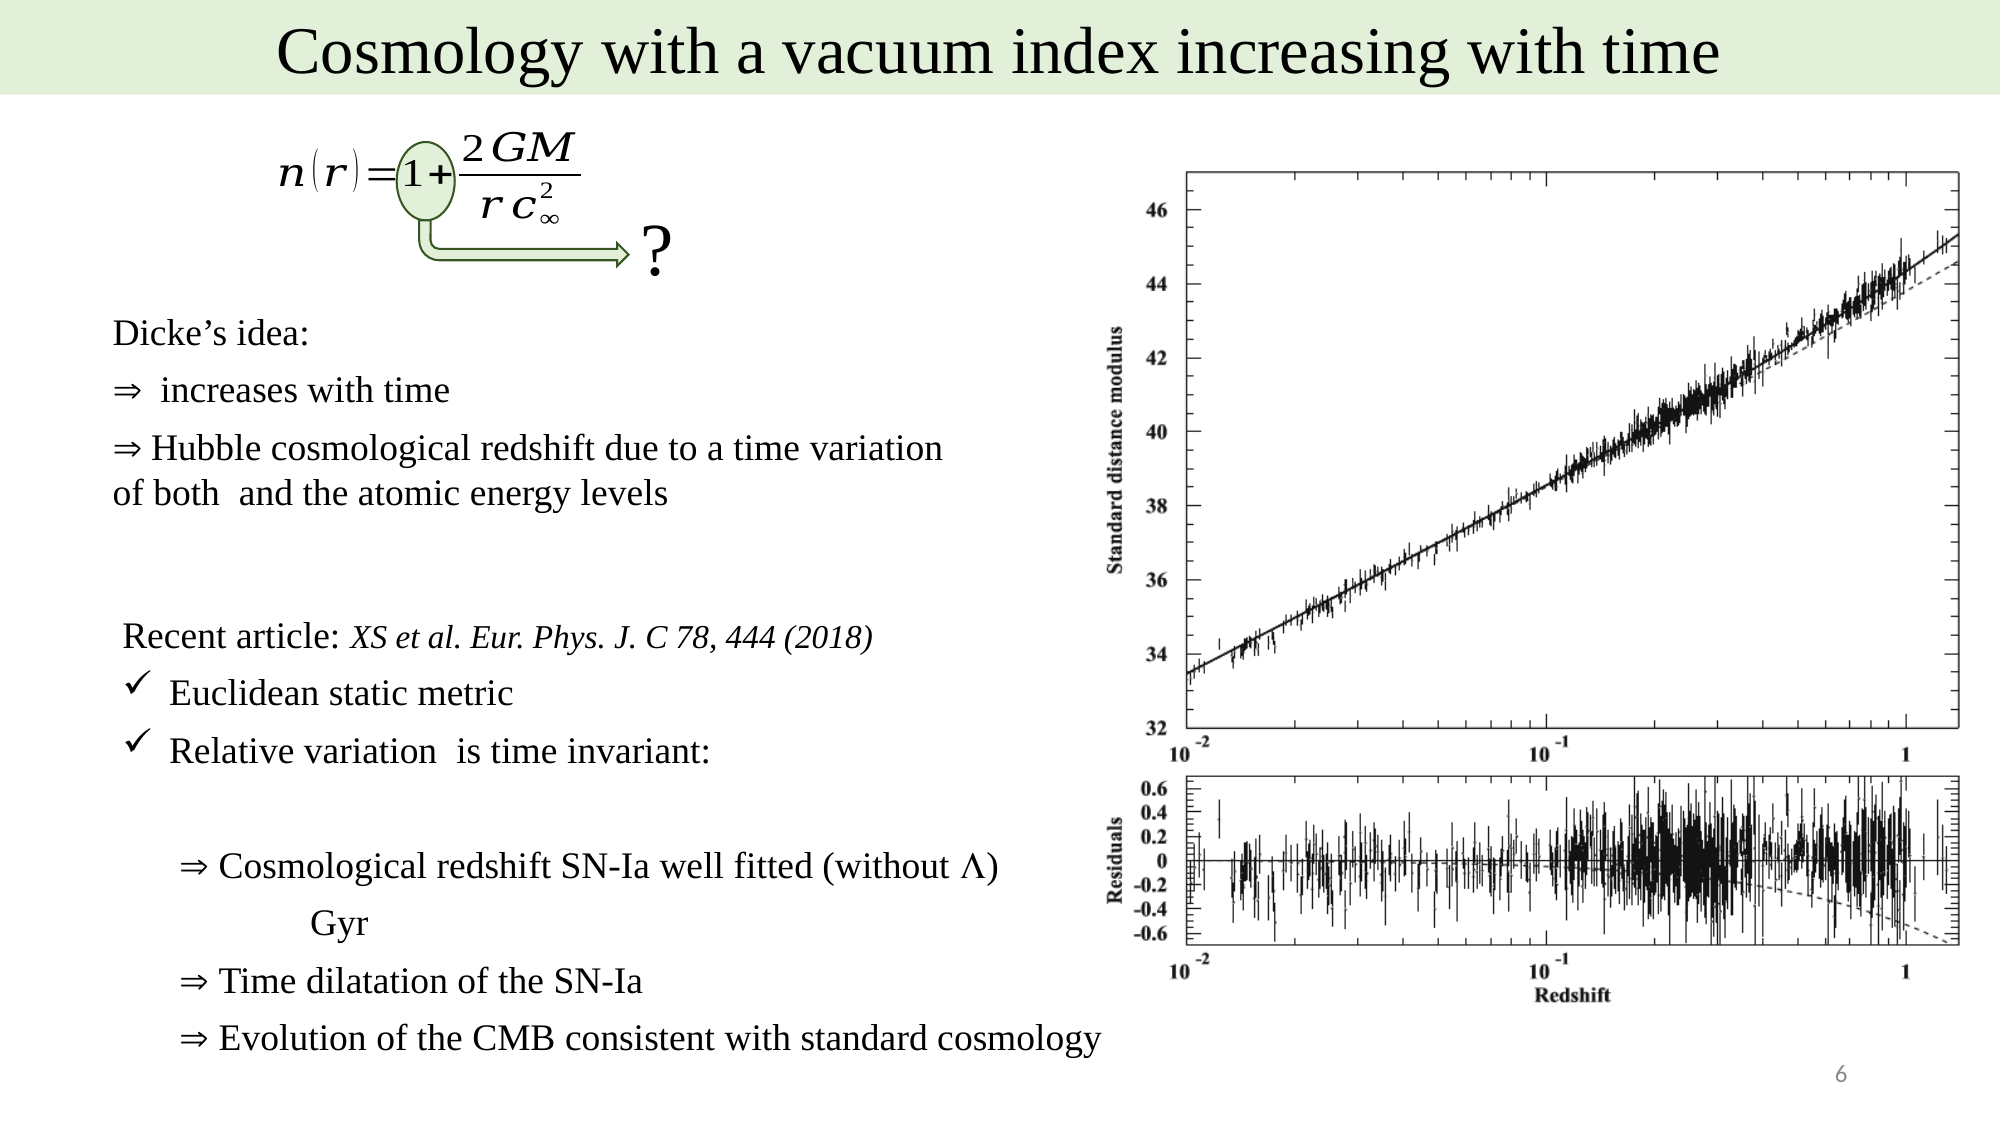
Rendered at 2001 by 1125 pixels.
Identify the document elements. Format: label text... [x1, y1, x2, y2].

text_box Cosmology with a vacuum index increasing with time [0, 0, 2000, 95]
text_box [406, 140, 445, 150]
slide_number 6 [1412, 1074, 1863, 1103]
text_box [100, 150, 2000, 1074]
